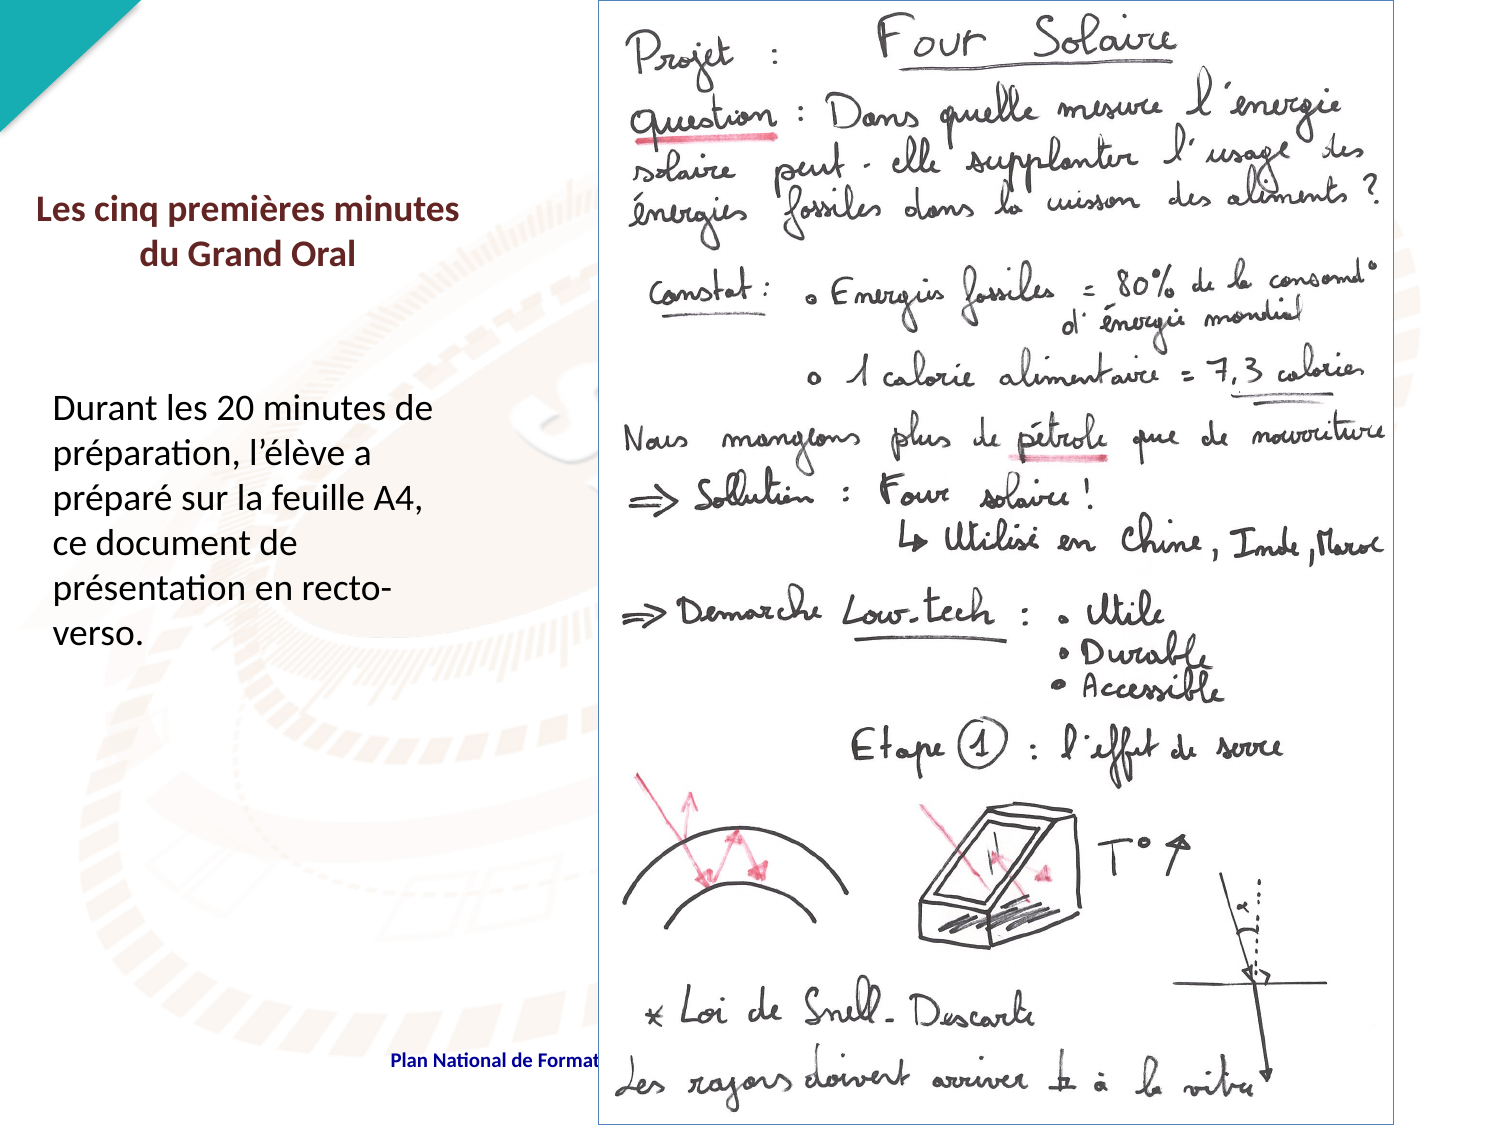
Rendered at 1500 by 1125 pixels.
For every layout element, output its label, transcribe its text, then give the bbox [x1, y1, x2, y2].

text_box Les cinq premières minutes du Grand Oral [4, 176, 492, 281]
text_box Durant les 20 minutes de préparation, l’élève a préparé sur la feuille A4, ce document de présentation en recto-verso. [37, 375, 475, 661]
picture [598, 0, 1394, 1125]
